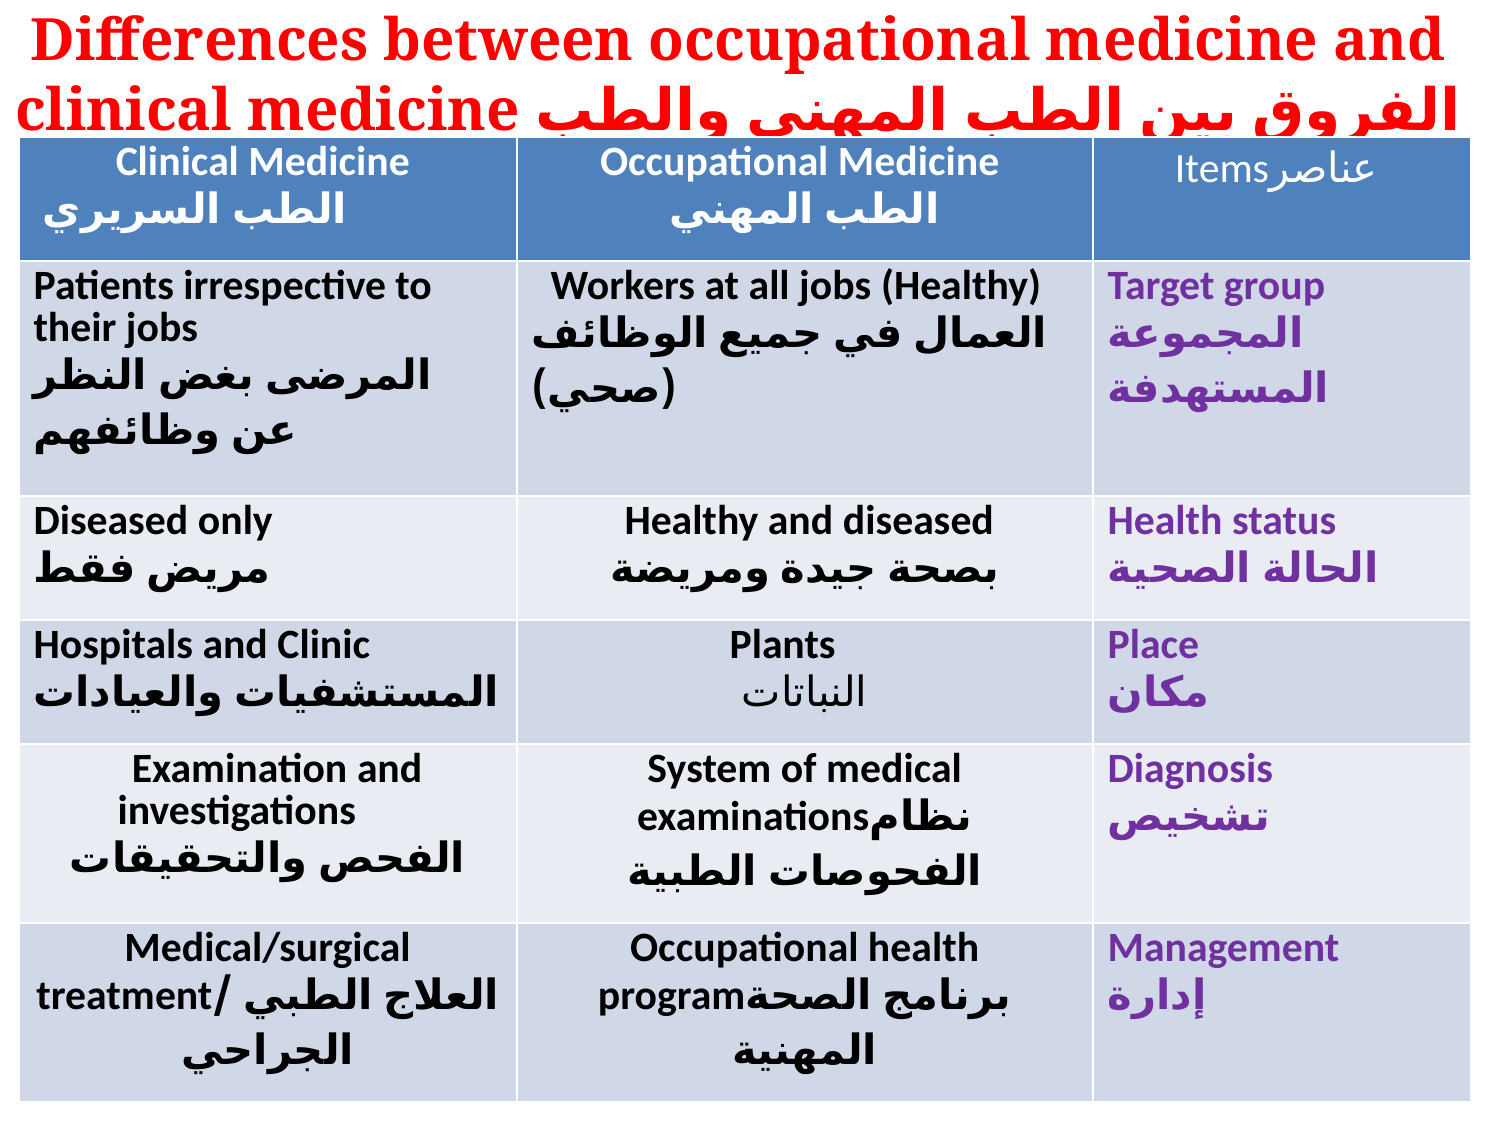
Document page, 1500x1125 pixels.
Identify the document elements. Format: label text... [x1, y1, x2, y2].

table_cell Place مكان [1094, 621, 1470, 743]
table_cell Hospitals and Clinic المستشفيات والعيادات [20, 621, 516, 743]
table_cell Patients irrespective to their jobs المرضى بغض النظر عن وظائفهم [20, 262, 516, 495]
table_header Itemsعناصر [1094, 138, 1470, 260]
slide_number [75, 1042, 425, 1103]
table_cell Plants النباتات [518, 621, 1092, 743]
table_header Occupational Medicine الطب المهني [518, 138, 1092, 260]
table_cell Examination and investigations الفحص والتحقيقات [20, 745, 516, 922]
table_cell Health status الحالة الصحية [1094, 497, 1470, 619]
table_cell Management إدارة [1094, 924, 1470, 1101]
table_cell Healthy and diseased بصحة جيدة ومريضة [518, 497, 1092, 619]
table_cell Diseased only مريض فقط [20, 497, 516, 619]
text_box Differences between occupational medicine and clinical medicine الفروق بين الطب المهني والطب السريري [0, 0, 1500, 220]
table_cell Occupational health programبرنامج الصحة المهنية [518, 924, 1092, 1101]
table_cell System of medical examinationsنظام الفحوصات الطبية [518, 745, 1092, 922]
slide_number 3 [1074, 1042, 1425, 1103]
table_cell Medical/surgical treatmentالعلاج الطبي / الجراحي [20, 924, 516, 1101]
table_cell Diagnosis تشخيص [1094, 745, 1470, 922]
table_cell Workers at all jobs (Healthy) العمال في جميع الوظائف (صحي) [518, 262, 1092, 495]
table_cell Target group المجموعة المستهدفة [1094, 262, 1470, 495]
table_header Clinical Medicine الطب السريري [20, 138, 516, 260]
